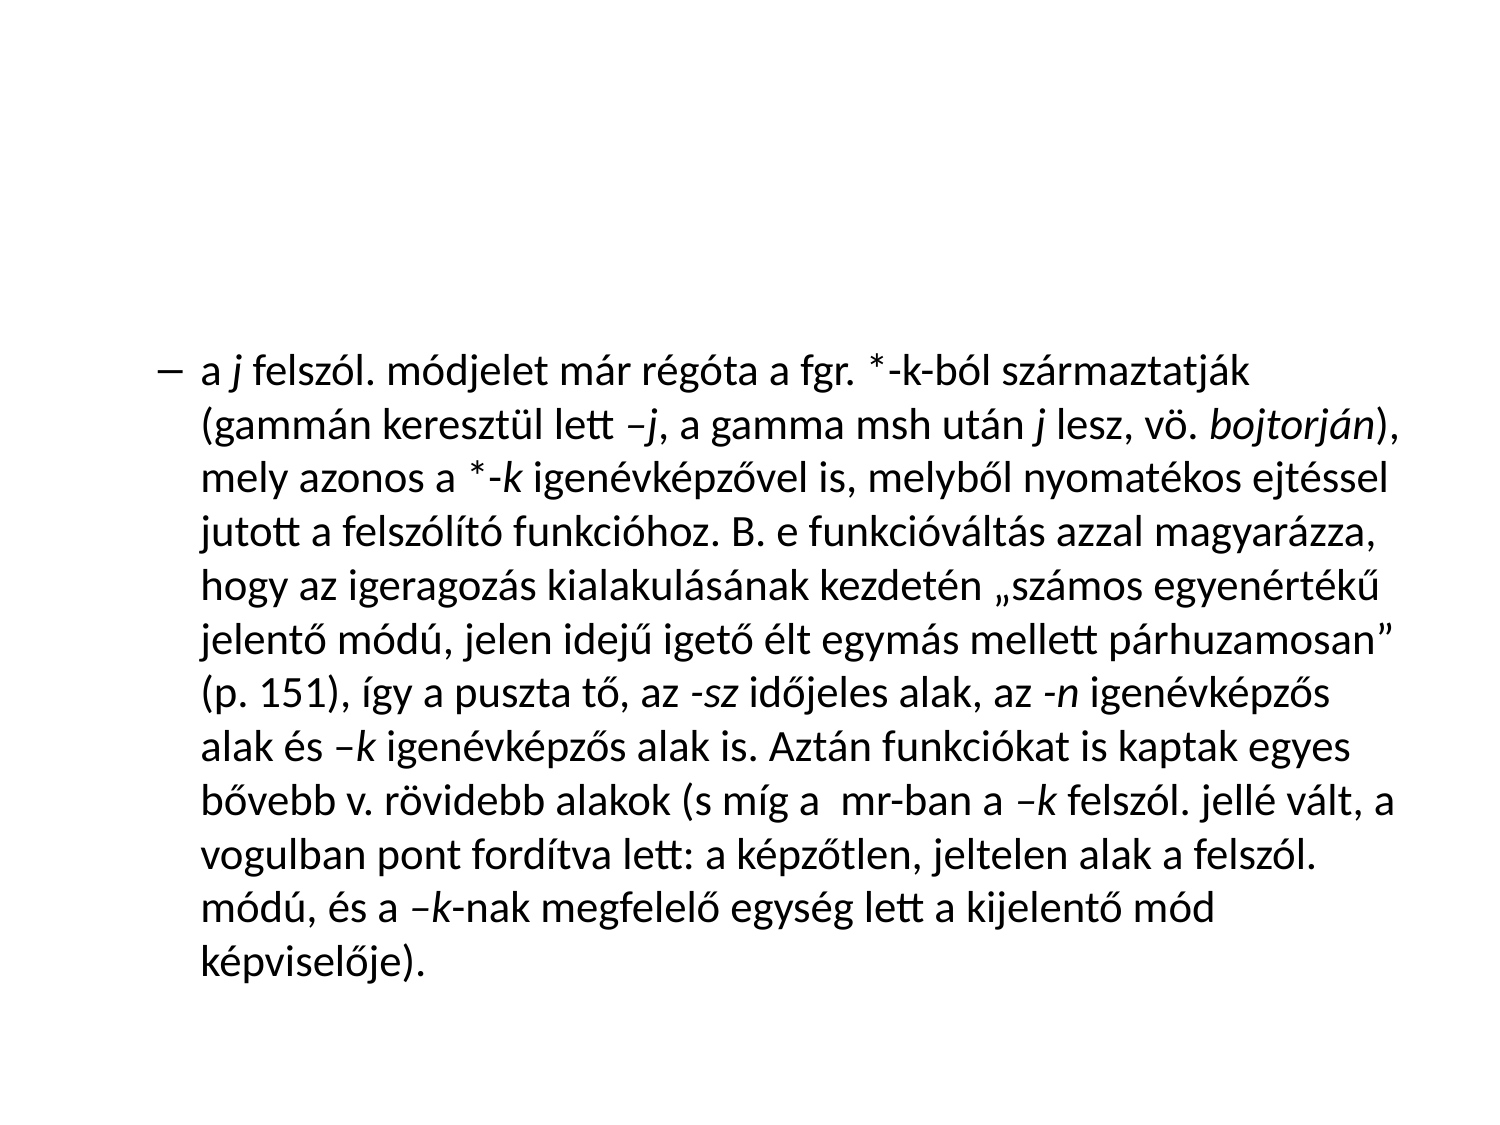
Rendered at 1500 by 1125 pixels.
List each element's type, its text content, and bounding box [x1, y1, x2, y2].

list a j felszól. módjelet már régóta a fgr. *-k-ból származtatják (gammán keresztül lett –j, a gamma msh után j lesz, vö. bojtorján), mely azonos a *-k igenévképzővel is, melyből nyomatékos ejtéssel jutott a felszólító funkcióhoz. B. e funkcióváltás azzal magyarázza, hogy az igeragozás kialakulásának kezdetén „számos egyenértékű jelentő módú, jelen idejű igető élt egymás mellett párhuzamosan” (p. 151), így a puszta tő, az -sz időjeles alak, az -n igenévképzős alak és –k igenévképzős alak is. Aztán funkciókat is kaptak egyes bővebb v. rövidebb alakok (s míg a mr-ban a –k felszól. jellé vált, a vogulban pont fordítva lett: a képzőtlen, jeltelen alak a felszól. módú, és a –k-nak megfelelő egység lett a kijelentő mód képviselője). [75, 262, 1425, 1005]
